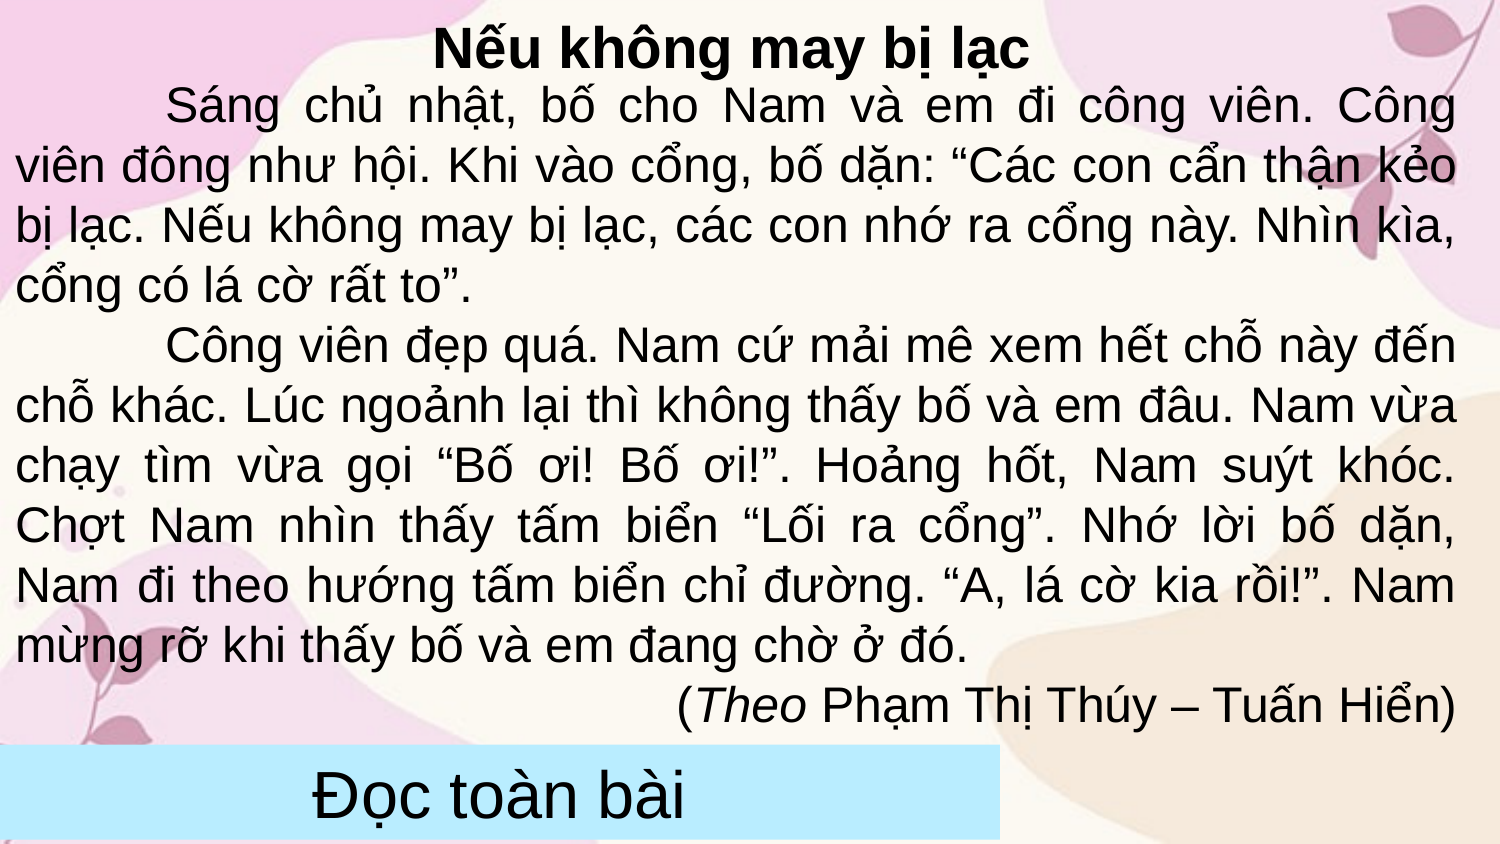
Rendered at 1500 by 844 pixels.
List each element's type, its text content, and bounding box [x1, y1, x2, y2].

text_box Sáng chủ nhật, bố cho Nam và em đi công viên. Công viên đông như hội. Khi vào cổng, bố dặn: “Các con cẩn thận kẻo bị lạc. Nếu không may bị lạc, các con nhớ ra cổng này. Nhìn kìa, cổng có lá cờ rất to”. Công viên đẹp quá. Nam cứ mải mê xem hết chỗ này đến chỗ khác. Lúc ngoảnh lại thì không thấy bố và em đâu. Nam vừa chạy tìm vừa gọi “Bố ơi! Bố ơi!”. Hoảng hốt, Nam suýt khóc. Chợt Nam nhìn thấy tấm biển “Lối ra cổng”. Nhớ lời bố dặn, Nam đi theo hướng tấm biển chỉ đường. “A, lá cờ kia rồi!”. Nam mừng rỡ khi thấy bố và em đang chờ ở đó. (Theo Phạm Thị Thúy – Tuấn Hiển) [0, 65, 1473, 740]
text_box Nếu không may bị lạc [244, 3, 1220, 65]
picture [0, 0, 1500, 844]
text_box Đọc toàn bài [0, 744, 1000, 840]
